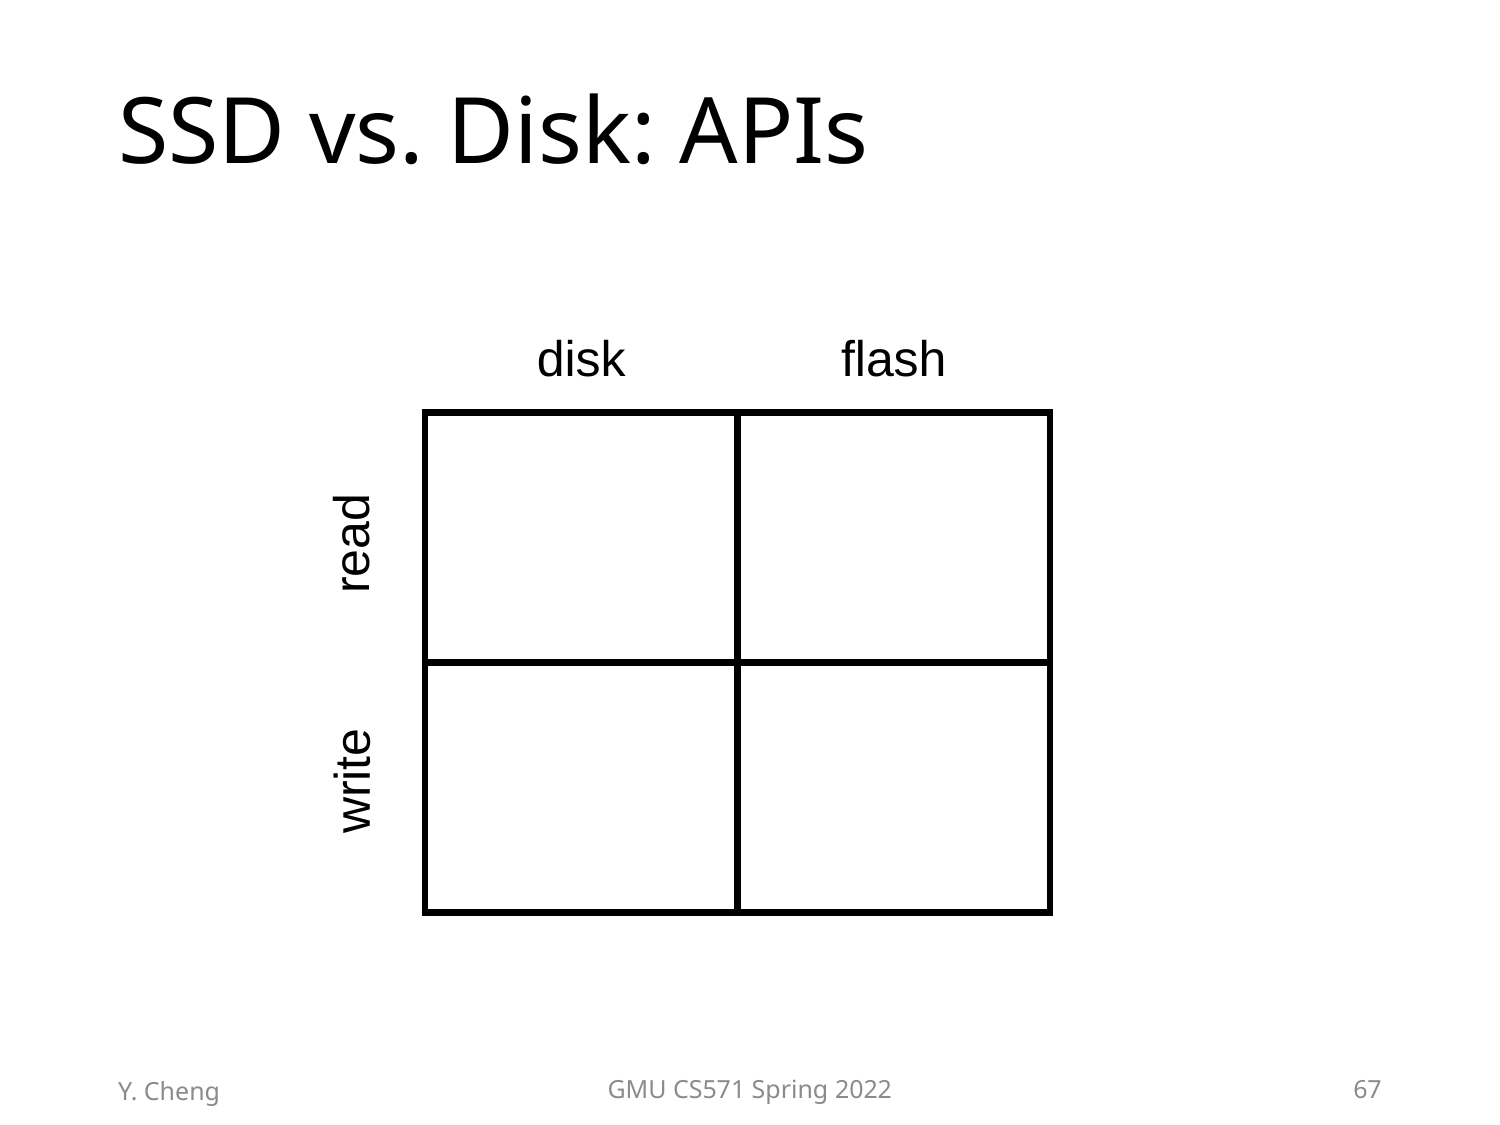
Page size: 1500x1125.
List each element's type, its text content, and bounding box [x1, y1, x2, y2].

text_box [424, 661, 736, 913]
text_box [736, 661, 1051, 913]
text_box [736, 411, 1051, 661]
slide_number 67 [1059, 1060, 1397, 1121]
text_box write [312, 637, 388, 925]
footer GMU CS571 Spring 2022 [496, 1060, 1004, 1121]
text_box [424, 411, 736, 661]
text_box flash [749, 318, 1038, 394]
slide_number Y. Cheng [103, 1060, 441, 1121]
title SSD vs. Disk: APIs [103, 25, 1397, 243]
text_box read [311, 400, 387, 688]
text_box disk [437, 318, 725, 394]
